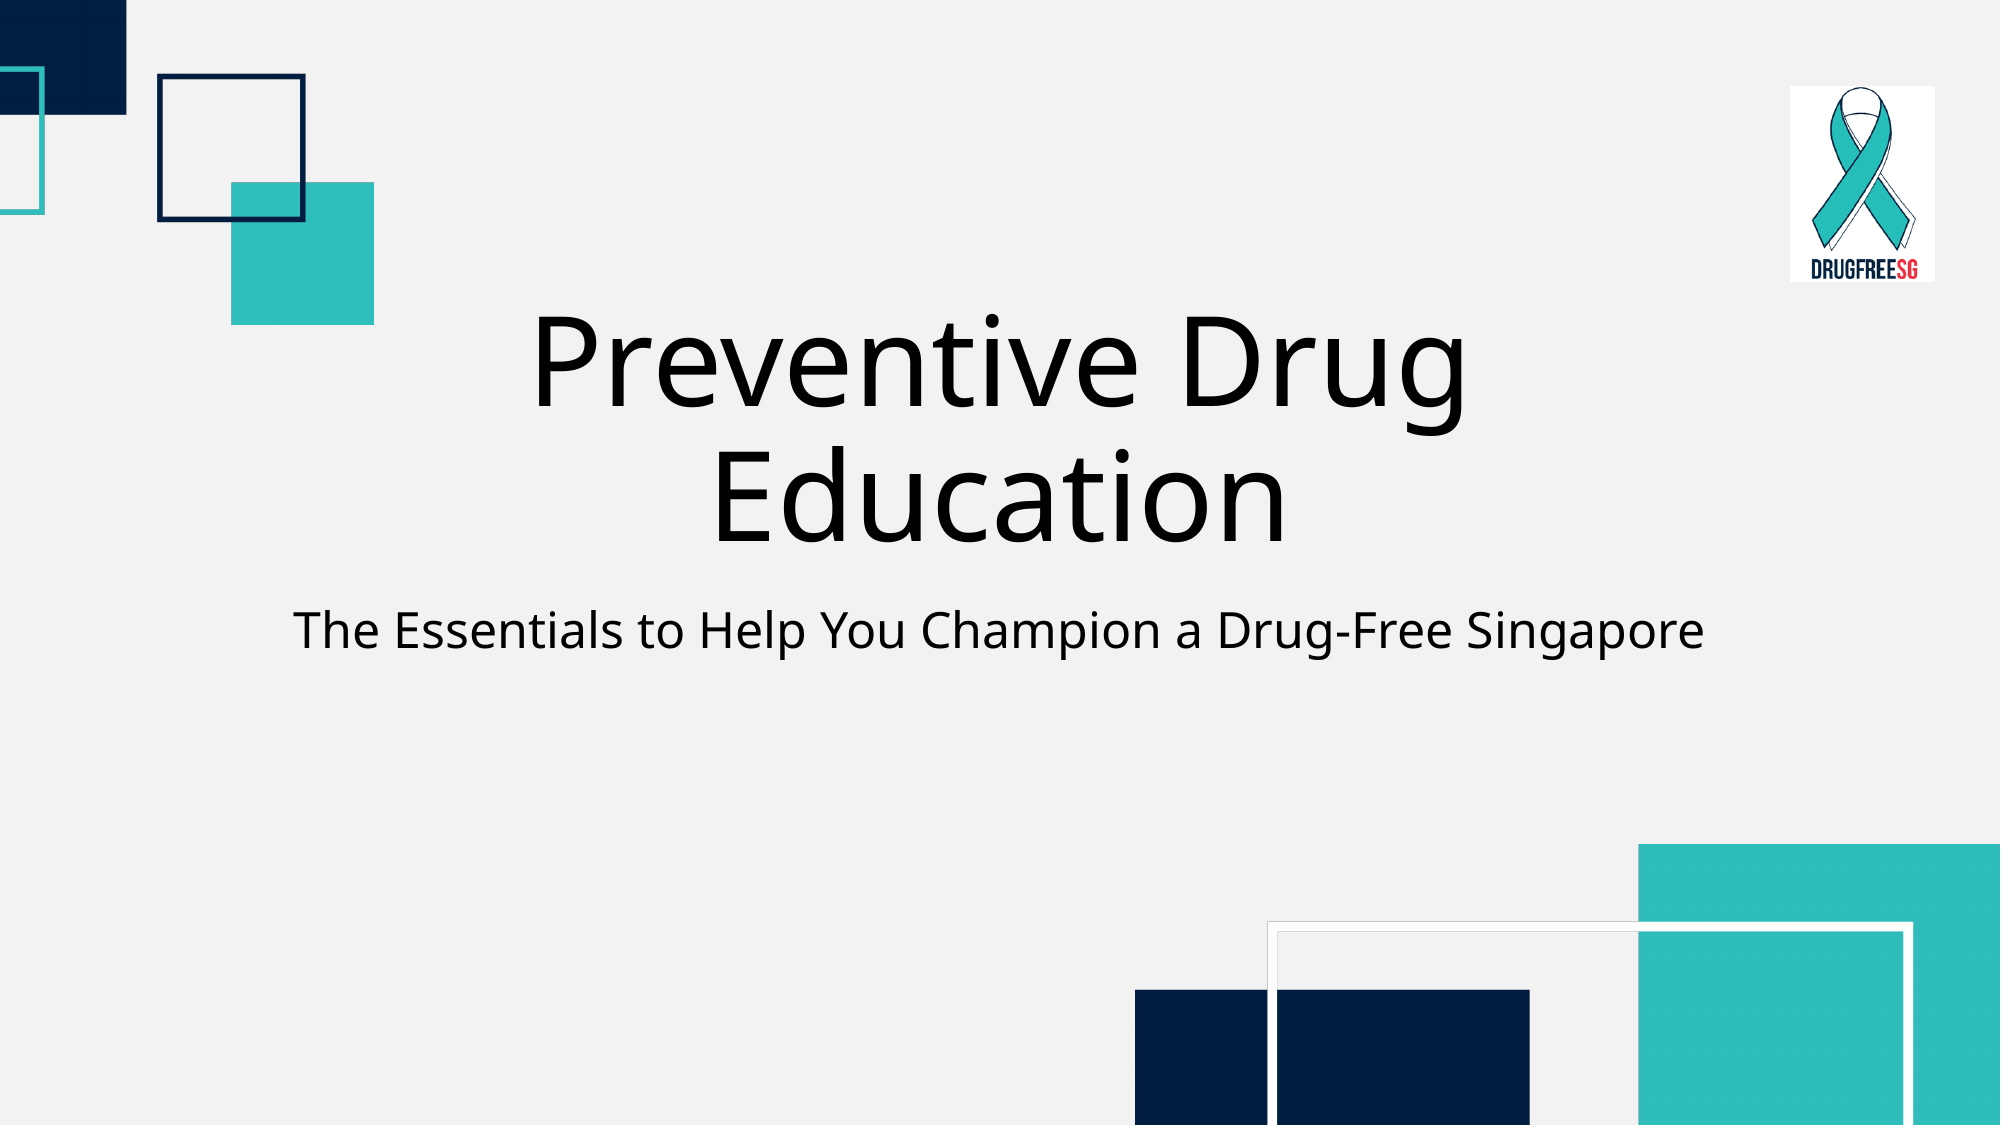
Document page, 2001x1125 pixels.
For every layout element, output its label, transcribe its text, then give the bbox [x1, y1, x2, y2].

picture [1790, 86, 1935, 282]
picture [1135, 844, 2000, 1125]
subtitle The Essentials to Help You Champion a Drug-Free Singapore [249, 590, 1750, 863]
title Preventive Drug Education [249, 184, 1750, 576]
picture [0, 0, 374, 325]
